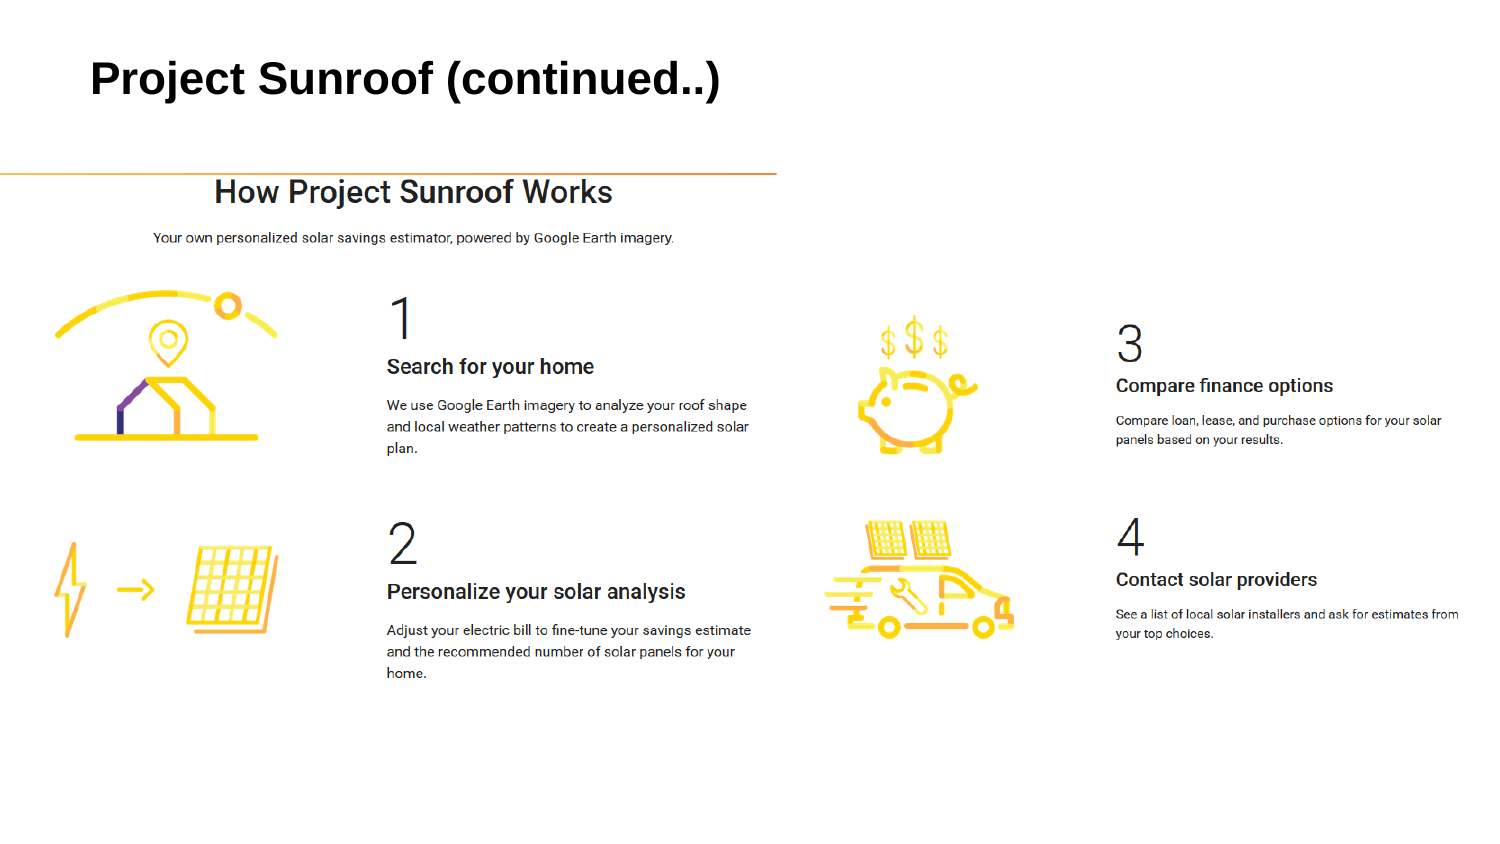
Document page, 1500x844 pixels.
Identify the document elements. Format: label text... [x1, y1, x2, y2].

picture [801, 298, 1500, 679]
picture [0, 168, 777, 710]
title Project Sunroof (continued..) [75, 33, 1425, 175]
